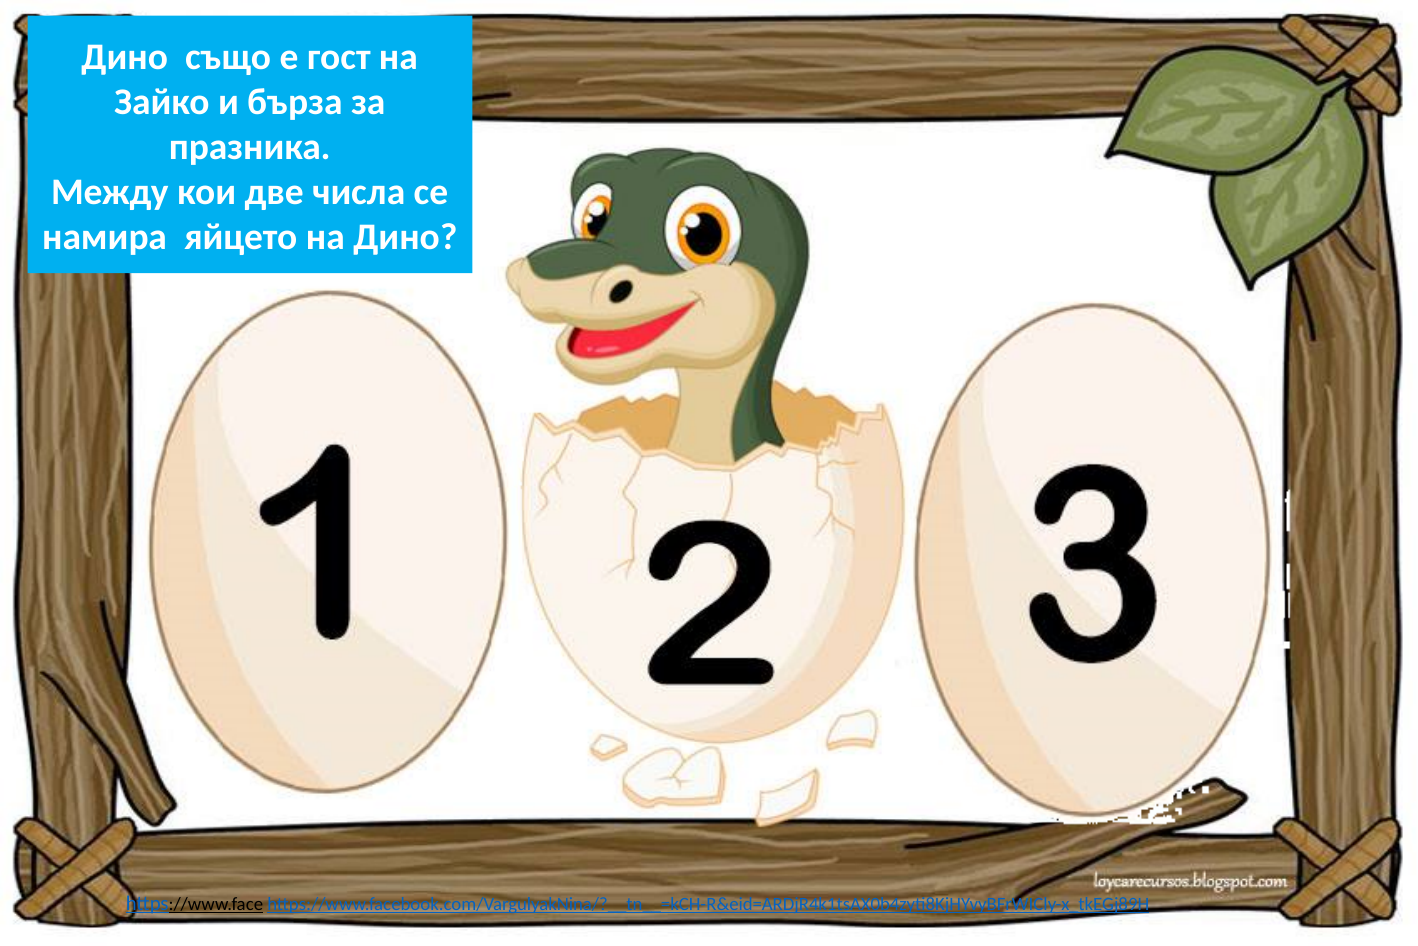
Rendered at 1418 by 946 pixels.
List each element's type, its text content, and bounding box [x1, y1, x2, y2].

text_box https://www.face https://www.facebook.com/VargulyakNina/?__tn__=kCH-R&eid=ARDjR4k1tsAX0b4zyti8KjHYvyBFrWICly-x_tkEGj89H [111, 882, 1342, 923]
picture [0, 0, 1418, 946]
title Дино също е гост на Зайко и бърза за празника. Между кои две числа се намира яйцето на Дино? [27, 15, 473, 274]
